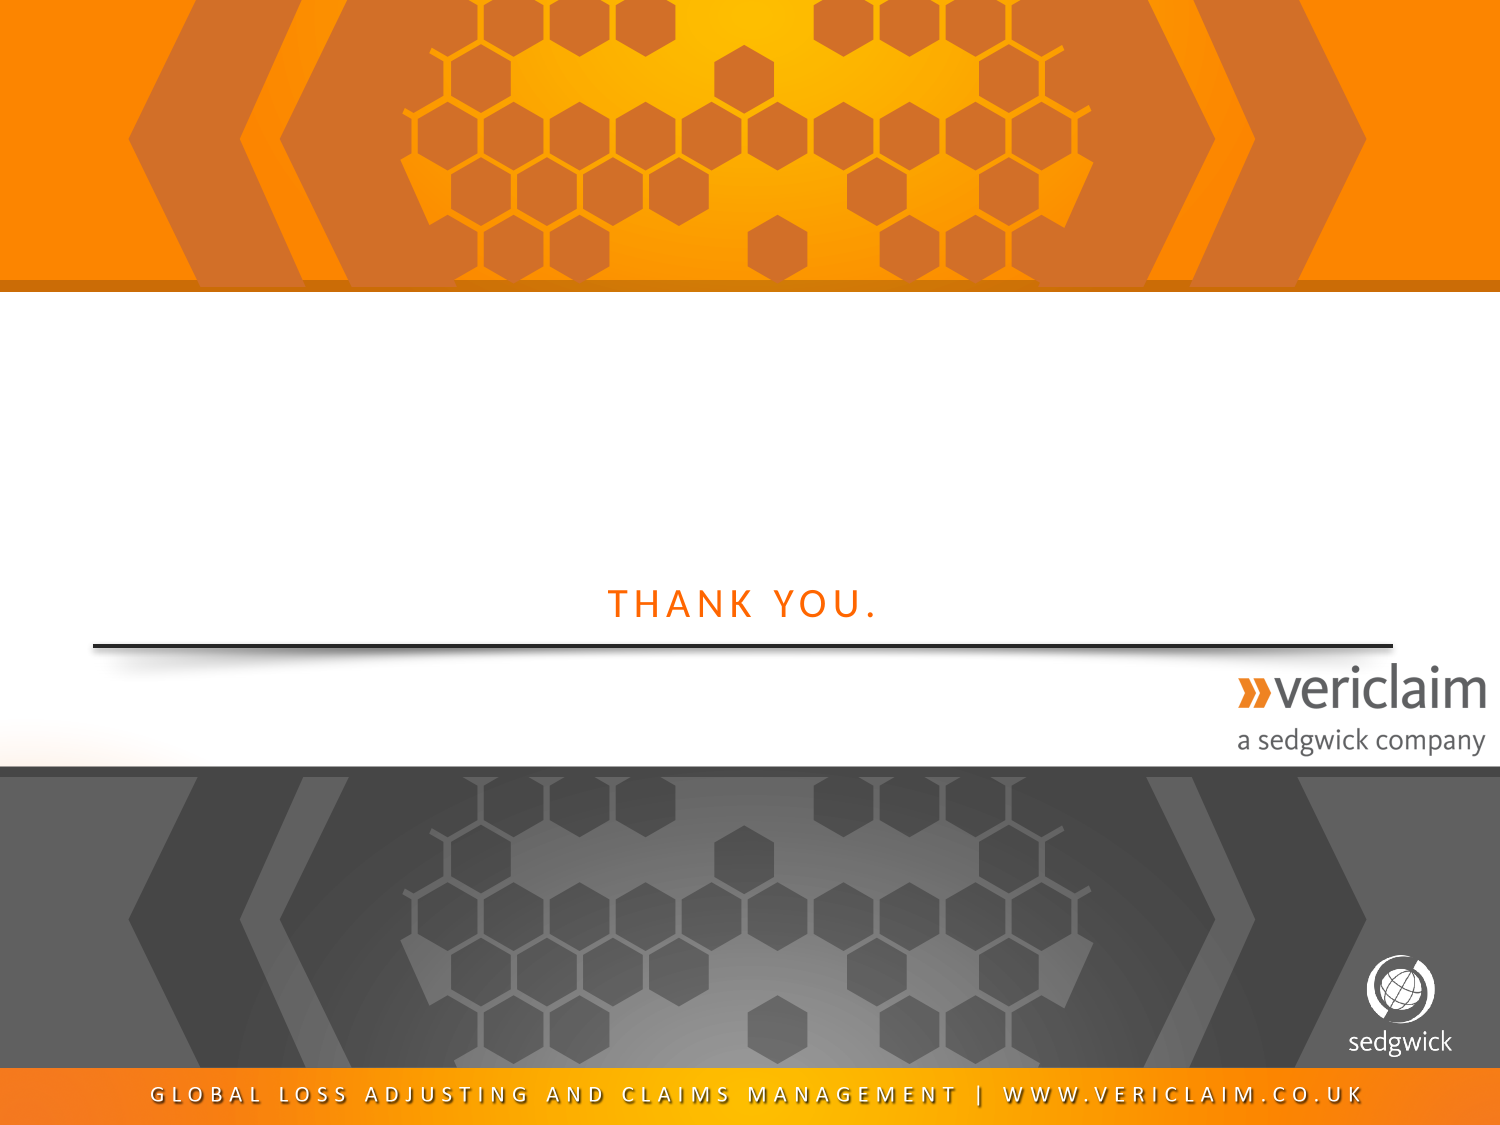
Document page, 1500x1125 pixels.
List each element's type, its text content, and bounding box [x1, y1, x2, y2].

picture [0, 0, 1500, 1125]
text_box THANK YOU. [93, 555, 1390, 633]
